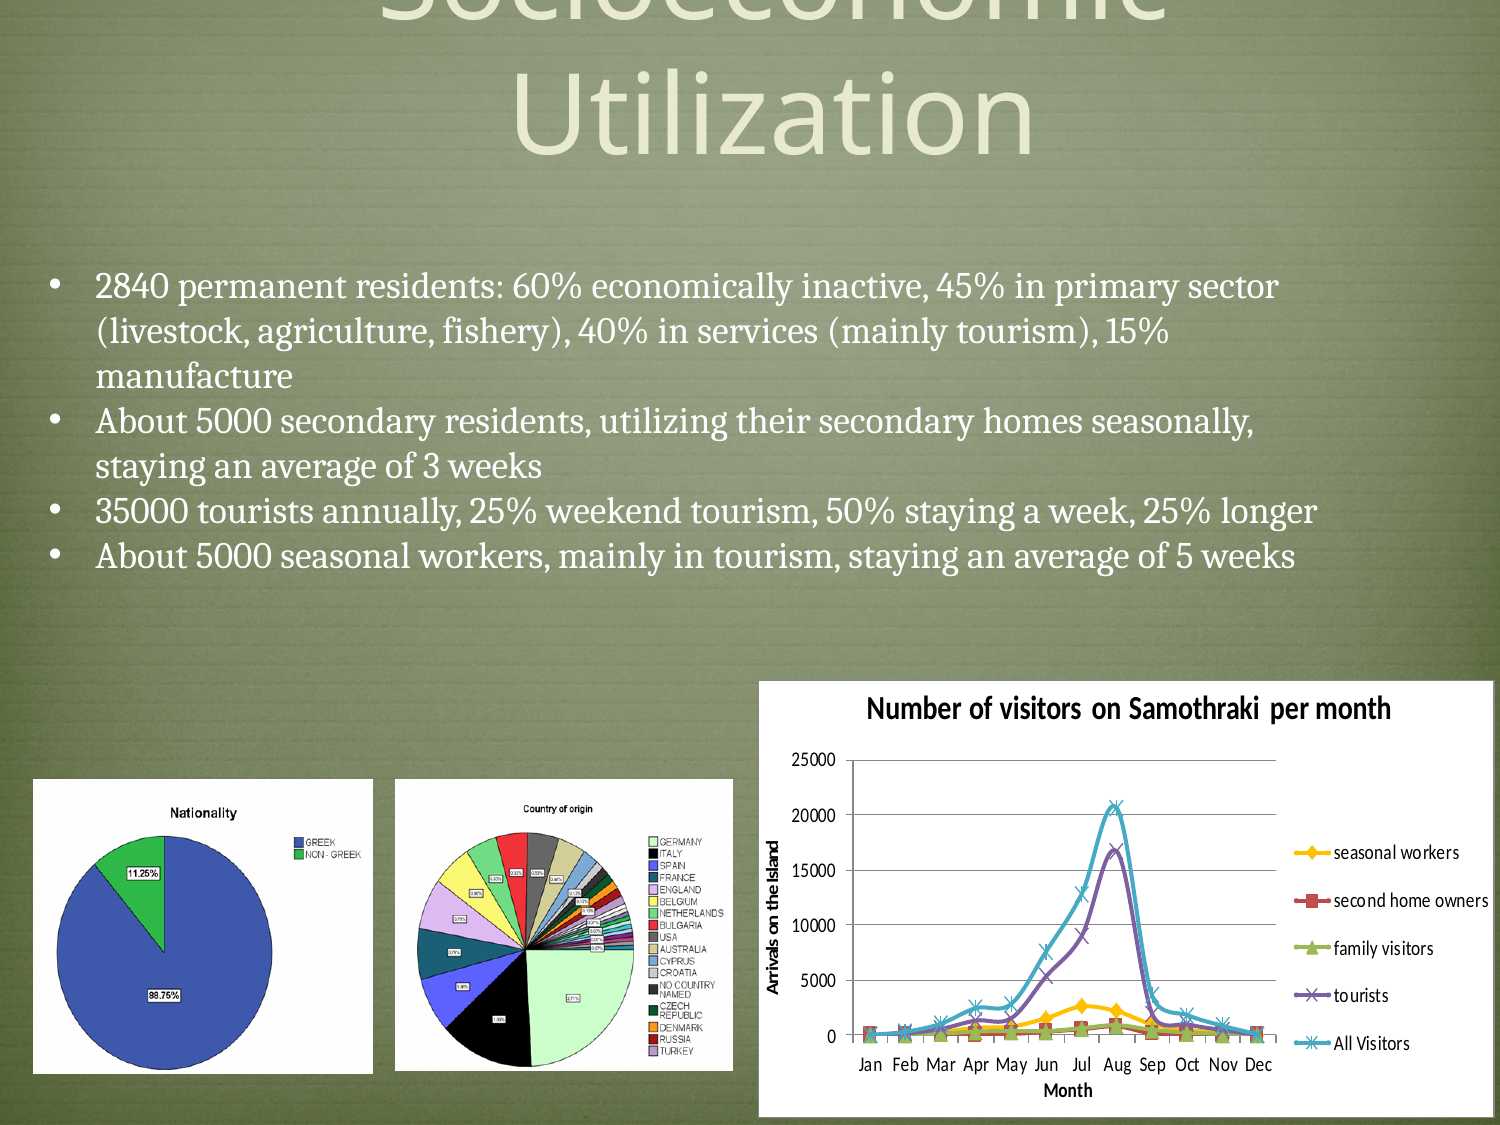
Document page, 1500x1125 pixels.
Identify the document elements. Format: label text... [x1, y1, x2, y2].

title Socioeconomic Utilization [103, 34, 1443, 185]
picture [32, 778, 374, 1075]
text_box 2840 permanent residents: 60% economically inactive, 45% in primary sector (livestock, agriculture, fishery), 40% in services (mainly tourism), 15% manufacture About 5000 secondary residents, utilizing their secondary homes seasonally, staying an average of 3 weeks 35000 tourists annually, 25% weekend tourism, 50% staying a week, 25% longer About 5000 seasonal workers, mainly in tourism, staying an average of 5 weeks [33, 253, 1381, 584]
picture [394, 778, 734, 1072]
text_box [750, 670, 1500, 1125]
